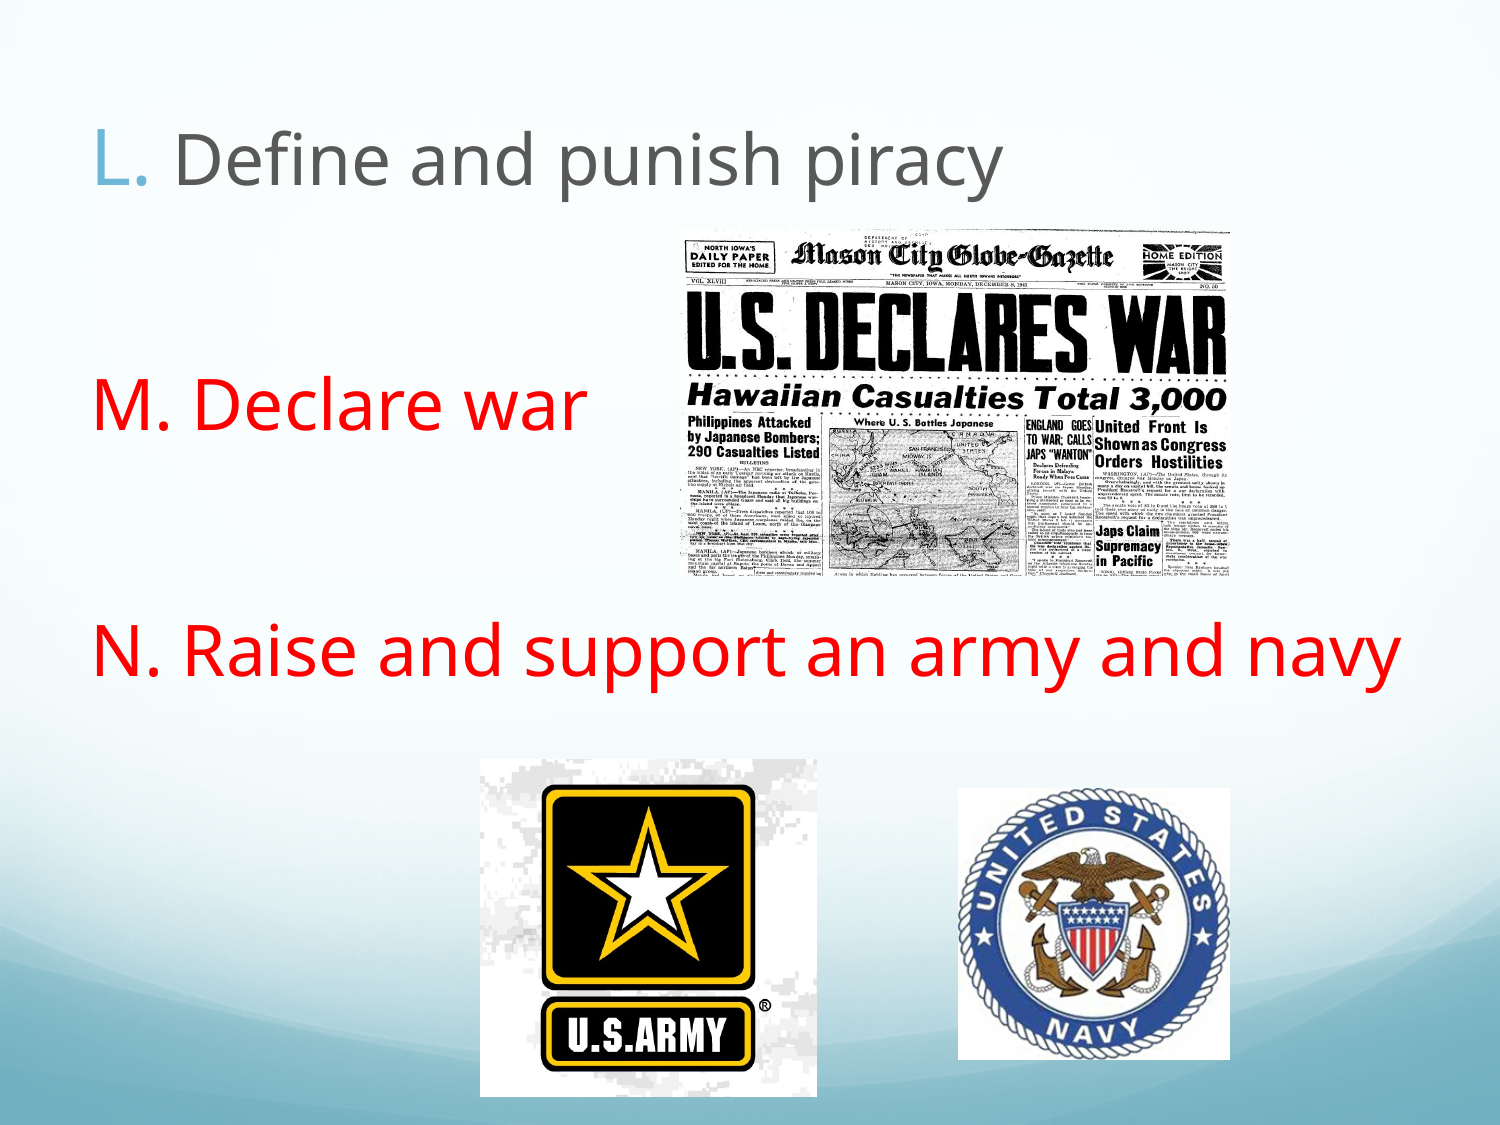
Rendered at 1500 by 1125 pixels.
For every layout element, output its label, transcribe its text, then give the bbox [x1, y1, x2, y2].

picture [680, 229, 1230, 577]
picture [957, 788, 1230, 1061]
picture [479, 759, 817, 1097]
list Define and punish piracy M. Declare war N. Raise and support an army and navy [75, 106, 1425, 719]
